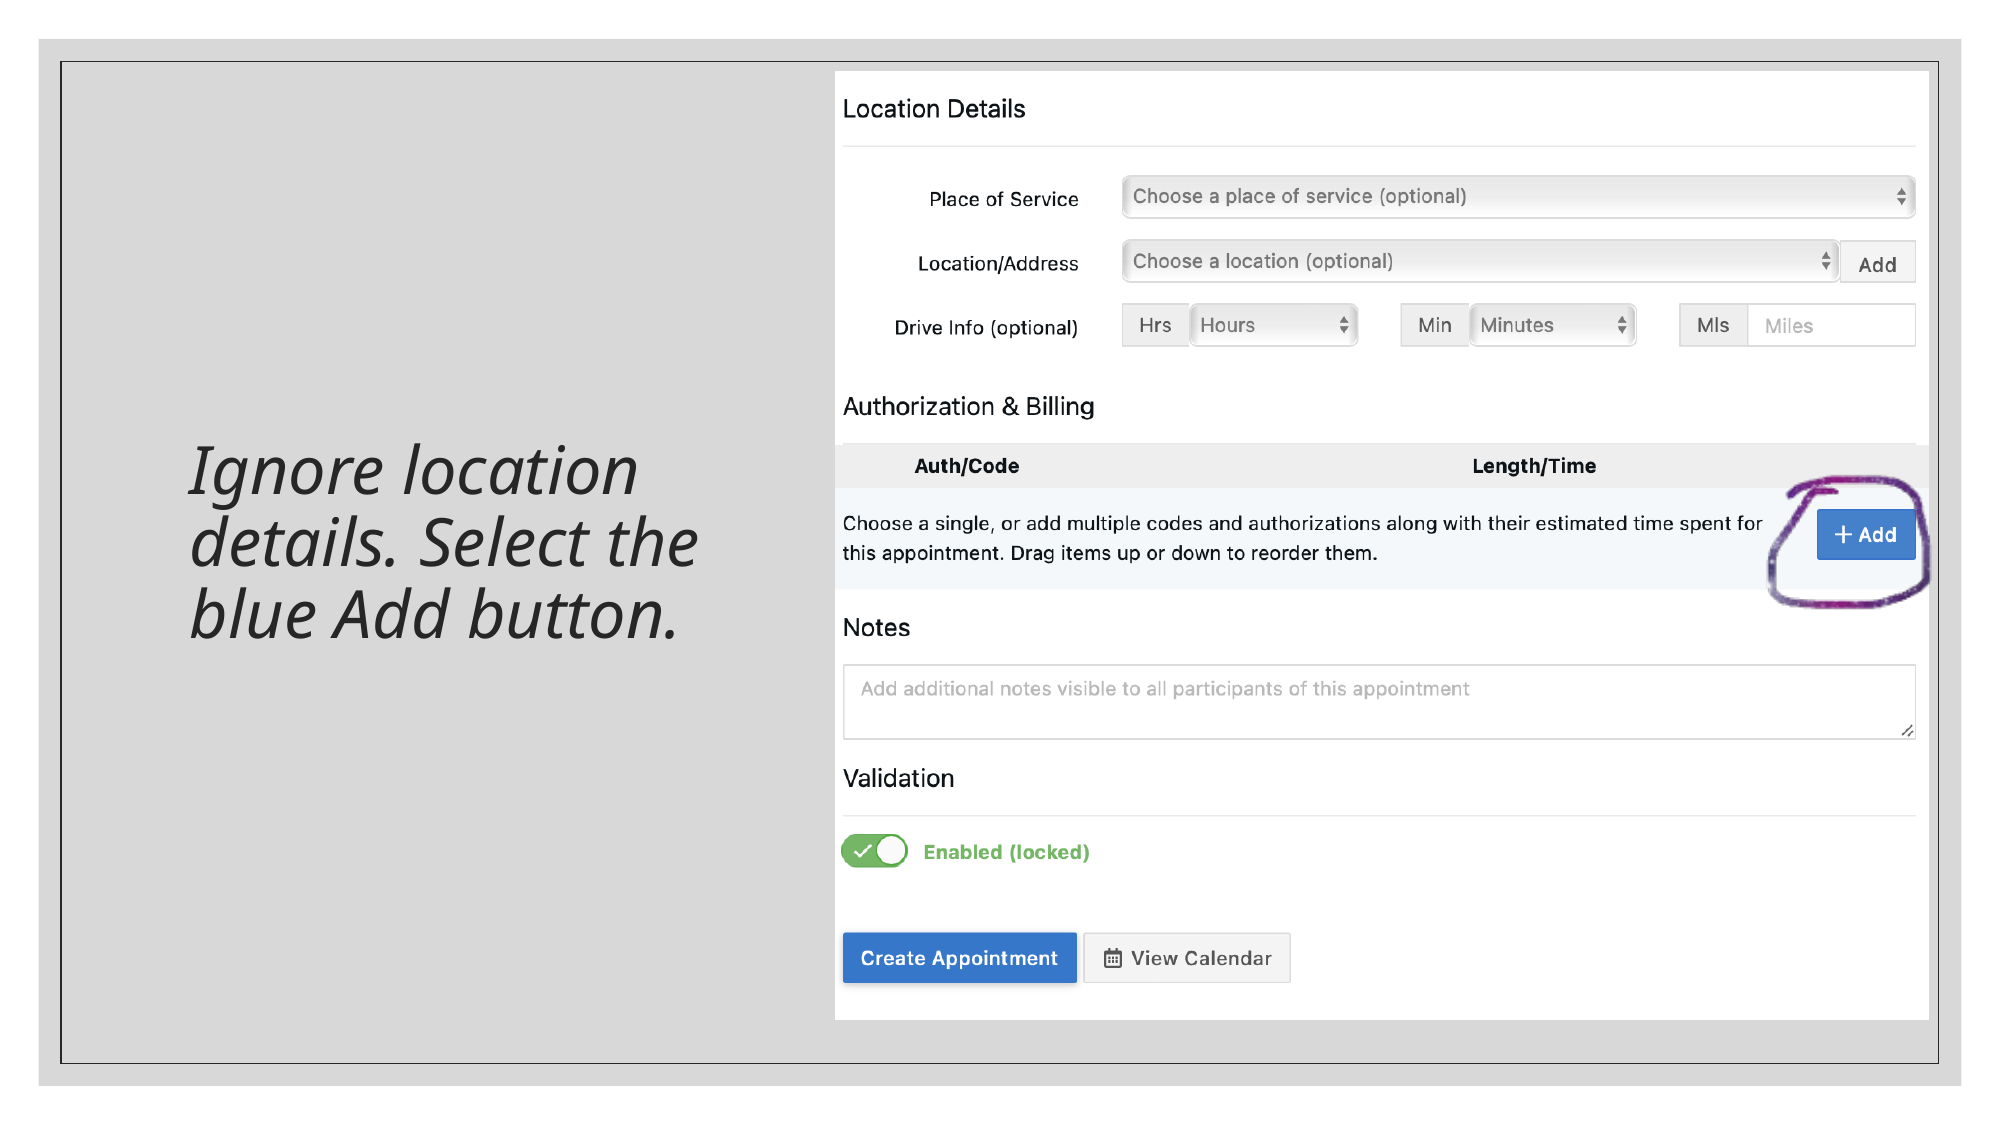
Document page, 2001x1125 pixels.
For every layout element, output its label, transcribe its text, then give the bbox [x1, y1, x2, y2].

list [835, 71, 1929, 1020]
title Ignore location details. Select the blue Add button. [174, 105, 746, 984]
picture [1929, 470, 1936, 615]
